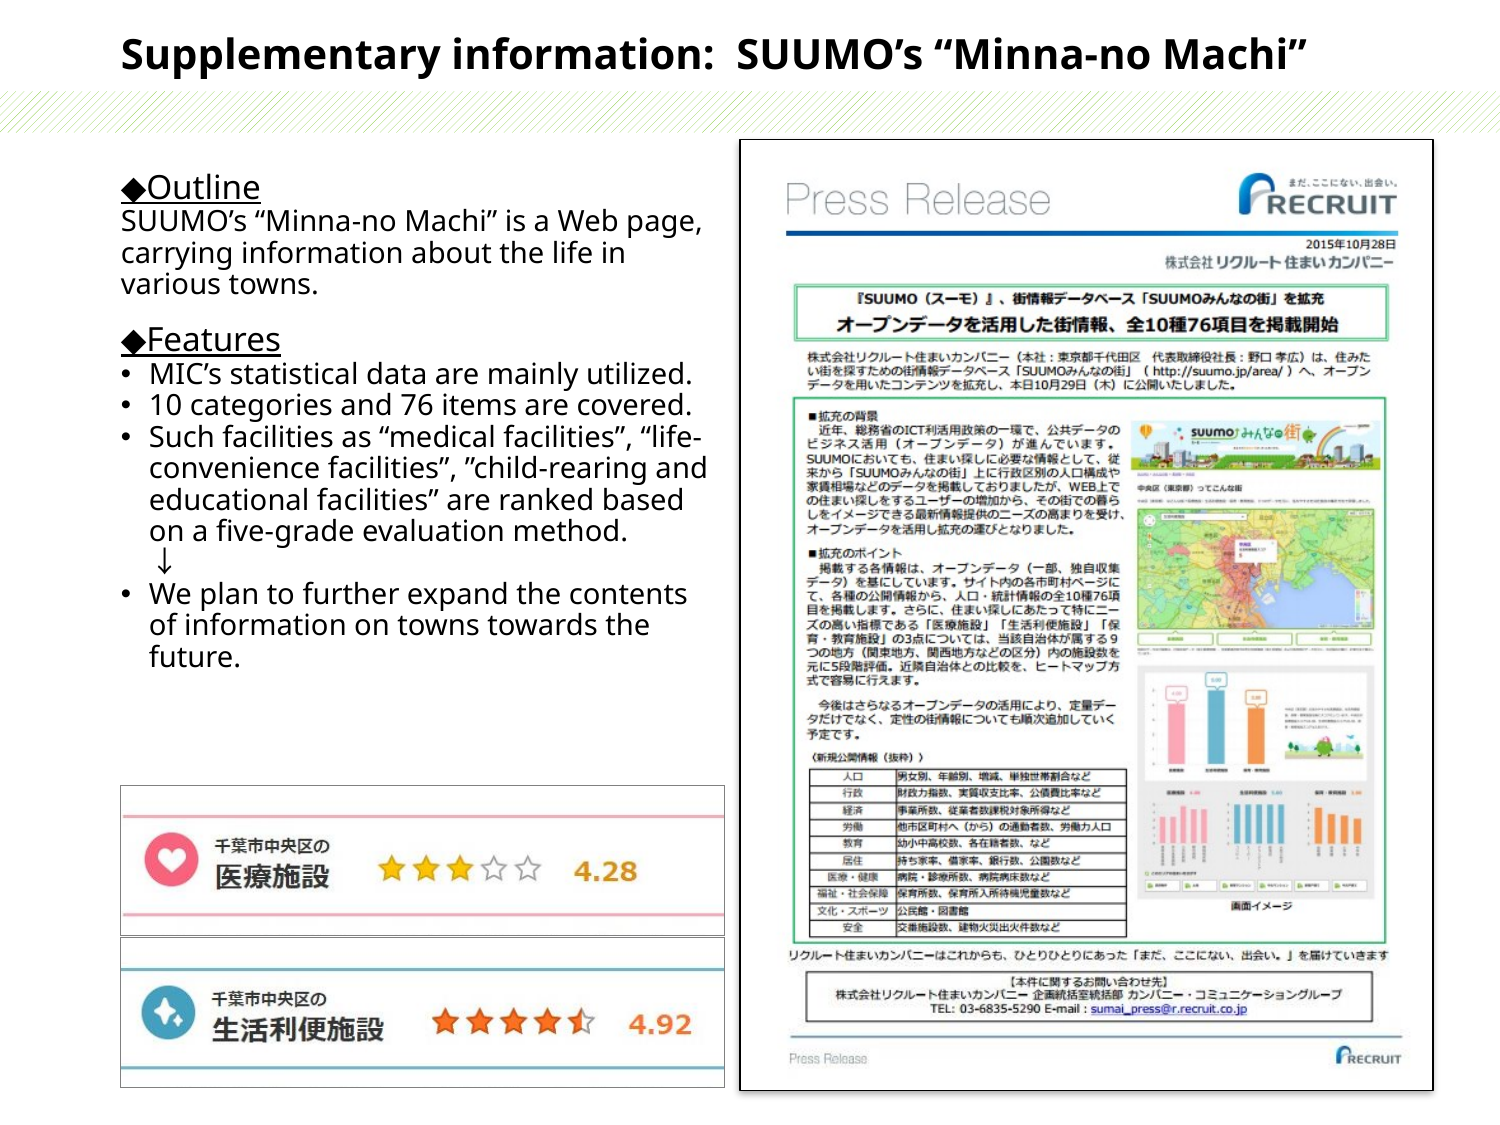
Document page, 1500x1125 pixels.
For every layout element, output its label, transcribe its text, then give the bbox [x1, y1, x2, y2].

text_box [739, 139, 1434, 1091]
text_box Supplementary information: SUUMO’s “Minna-no Machi” [106, 20, 1446, 85]
text_box [0, 89, 1500, 135]
picture [119, 785, 725, 1088]
text_box ◆Outline SUUMO’s “Minna-no Machi” is a Web page, carrying information about the life in various towns. ◆Features MIC’s statistical data are mainly utilized. 10 categories and 76 items are covered. Such facilities as “medical facilities”, “life-convenience facilities”, ”child-rearing and educational facilities” are ranked based on a five-grade evaluation method. ↓ We plan to further expand the contents of information on towns towards the future. [106, 163, 725, 681]
